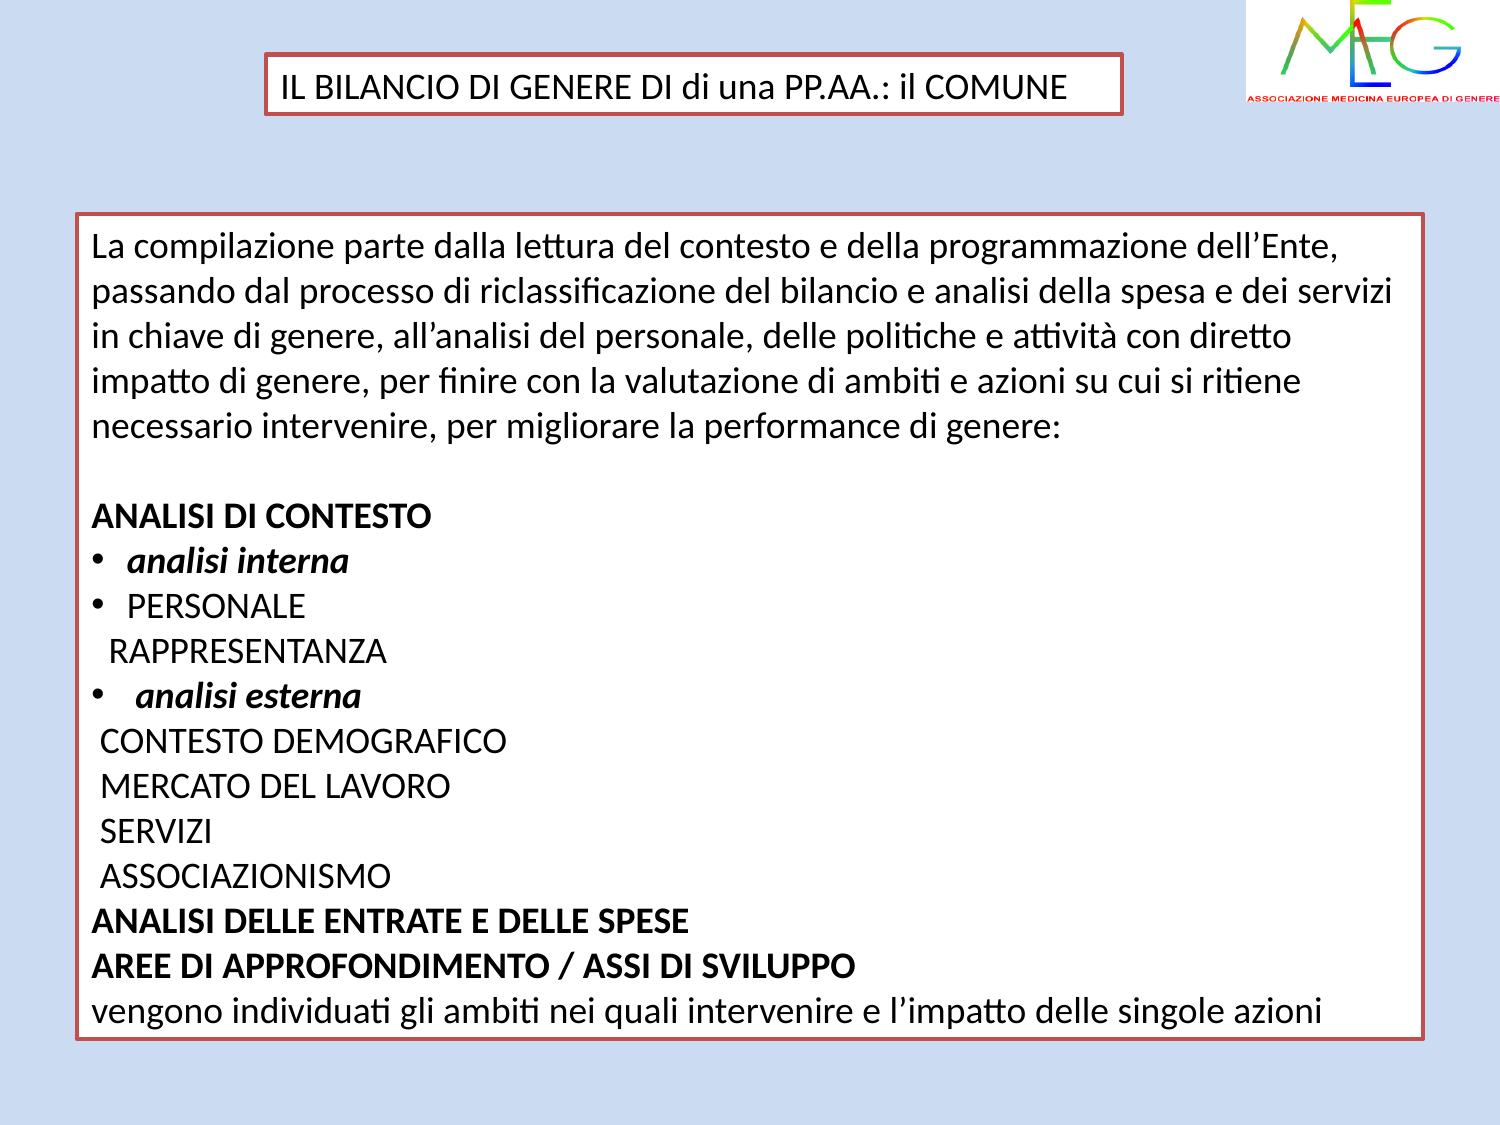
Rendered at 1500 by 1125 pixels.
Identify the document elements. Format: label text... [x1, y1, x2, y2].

text_box IL BILANCIO DI GENERE DI di una PP.AA.: il COMUNE [264, 52, 1124, 116]
text_box La compilazione parte dalla lettura del contesto e della programmazione dell’Ente, passando dal processo di riclassificazione del bilancio e analisi della spesa e dei servizi in chiave di genere, all’analisi del personale, delle politiche e attività con diretto impatto di genere, per finire con la valutazione di ambiti e azioni su cui si ritiene necessario intervenire, per migliorare la performance di genere: ANALISI DI CONTESTO analisi interna PERSONALE RAPPRESENTANZA analisi esterna CONTESTO DEMOGRAFICO MERCATO DEL LAVORO SERVIZI ASSOCIAZIONISMO ANALISI DELLE ENTRATE E DELLE SPESE AREE DI APPROFONDIMENTO / ASSI DI SVILUPPO vengono individuati gli ambiti nei quali intervenire e l’impatto delle singole azioni [75, 212, 1425, 1041]
picture [1245, 0, 1500, 102]
